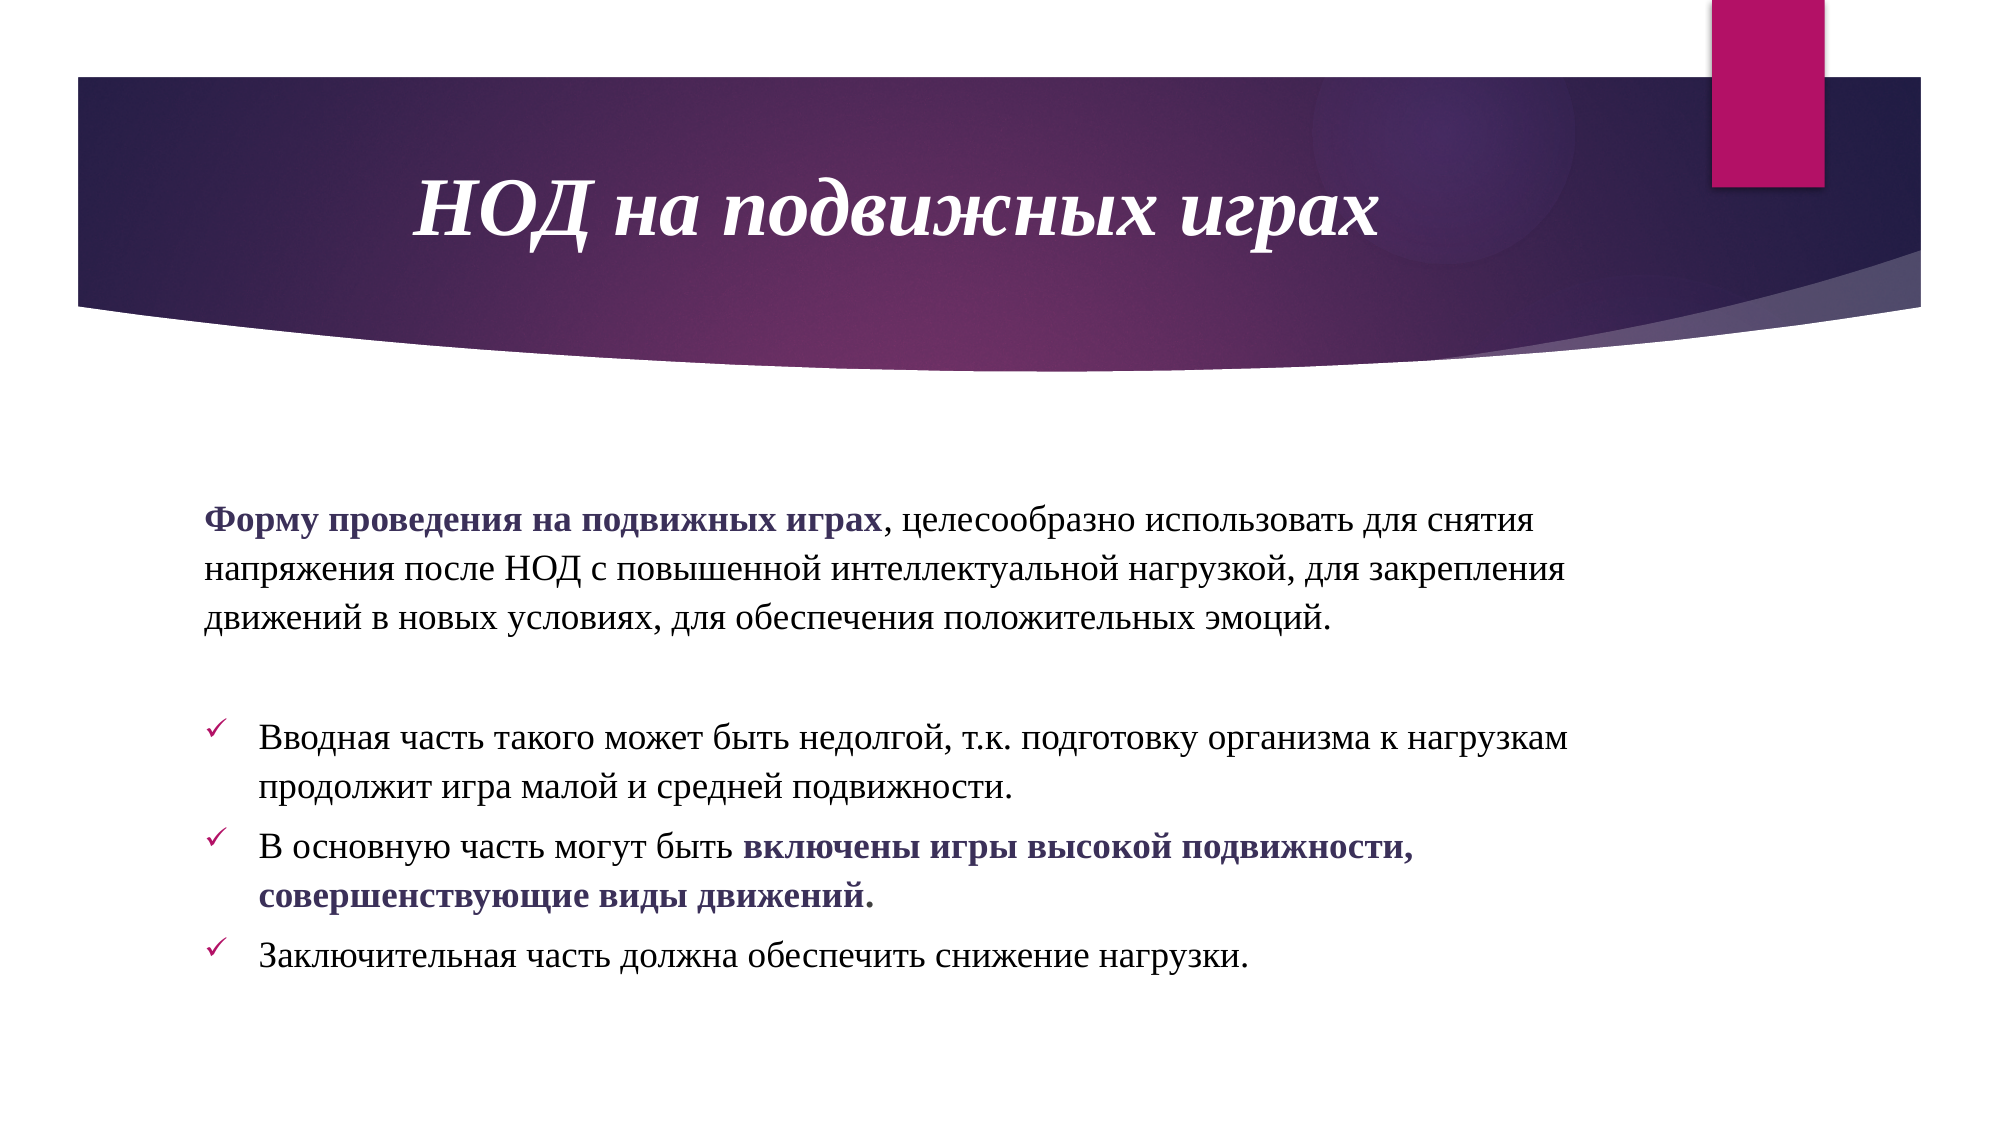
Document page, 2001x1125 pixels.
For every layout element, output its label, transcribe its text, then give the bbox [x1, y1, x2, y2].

list Форму проведения на подвижных играх, целесообразно использовать для снятия напряжения после НОД с повышенной интеллектуальной нагрузкой, для закрепления движений в новых условиях, для обеспечения положительных эмоций. Вводная часть такого может быть недолгой, т.к. подготовку организма к нагрузкам продолжит игра малой и средней подвижности. В основную часть могут быть включены игры высокой подвижности, совершенствующие виды движений. Заключительная часть должна обеспечить снижение нагрузки. [189, 427, 1638, 988]
title НОД на подвижных играх [189, 159, 1627, 276]
